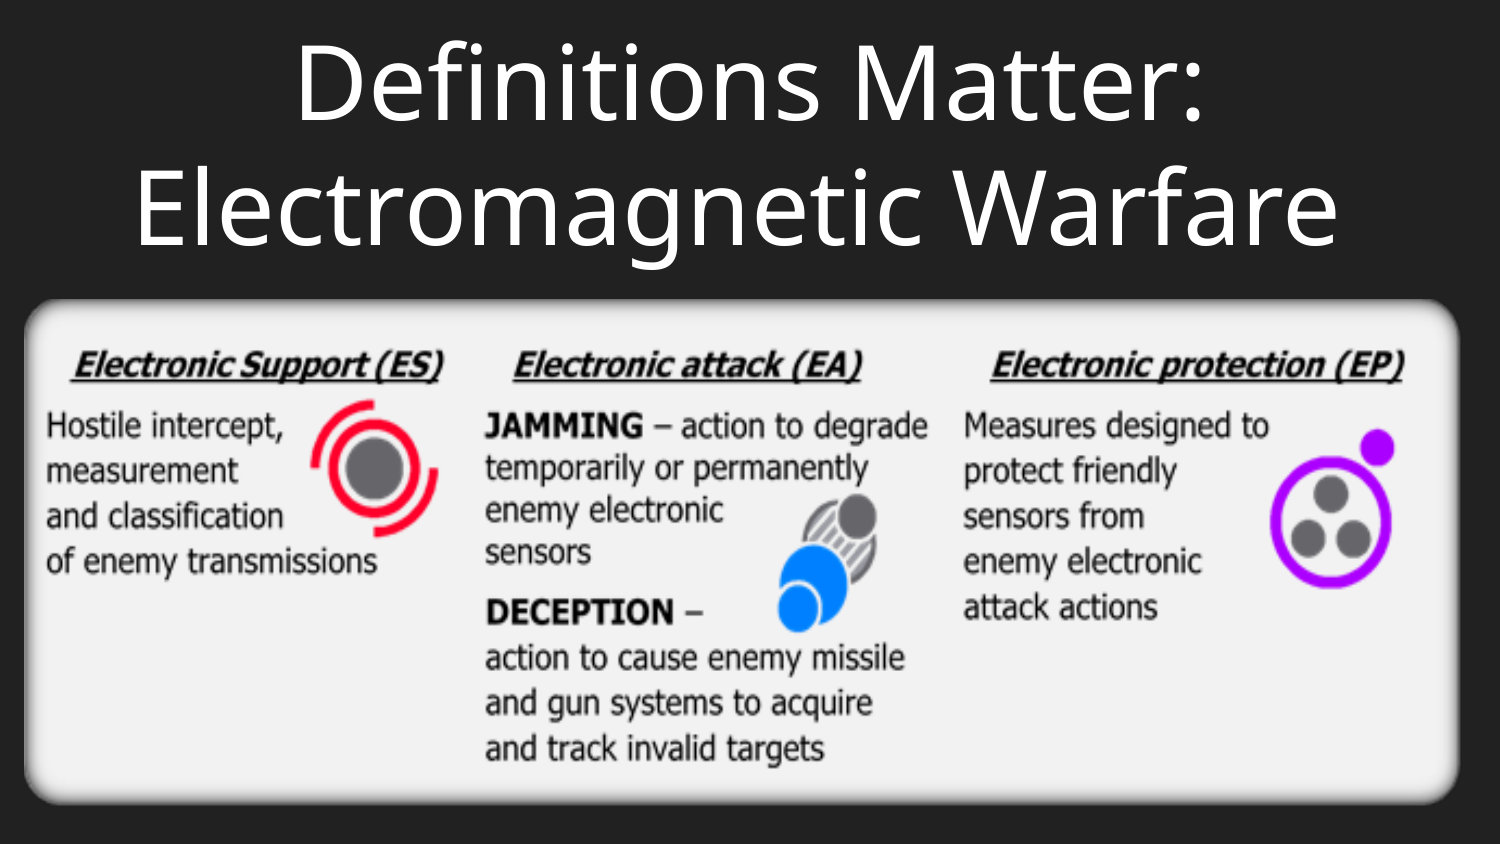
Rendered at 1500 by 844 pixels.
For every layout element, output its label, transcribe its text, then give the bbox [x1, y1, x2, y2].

picture [24, 299, 1467, 814]
text_box Definitions Matter: Electromagnetic Warfare [0, 1, 1500, 166]
